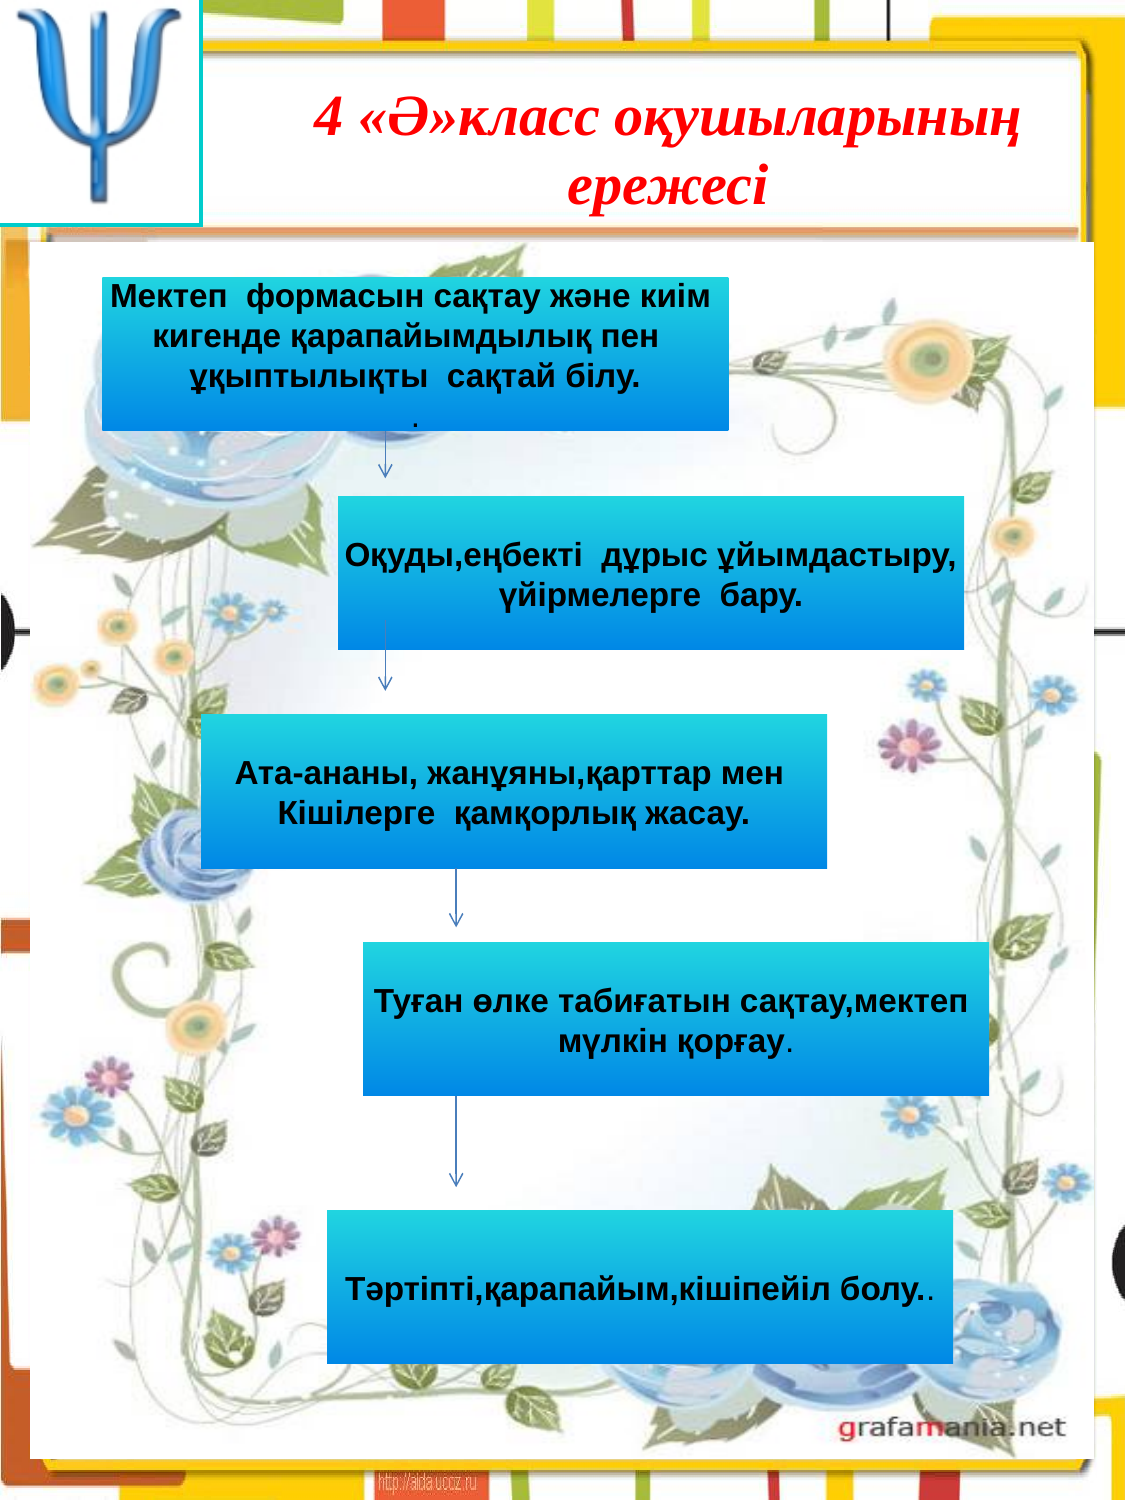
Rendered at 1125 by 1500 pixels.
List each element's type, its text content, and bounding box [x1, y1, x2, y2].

picture [0, 0, 200, 223]
title 4 «Ә»класс оқушыларының ережесі [211, 13, 1125, 280]
picture [0, 0, 1125, 1500]
